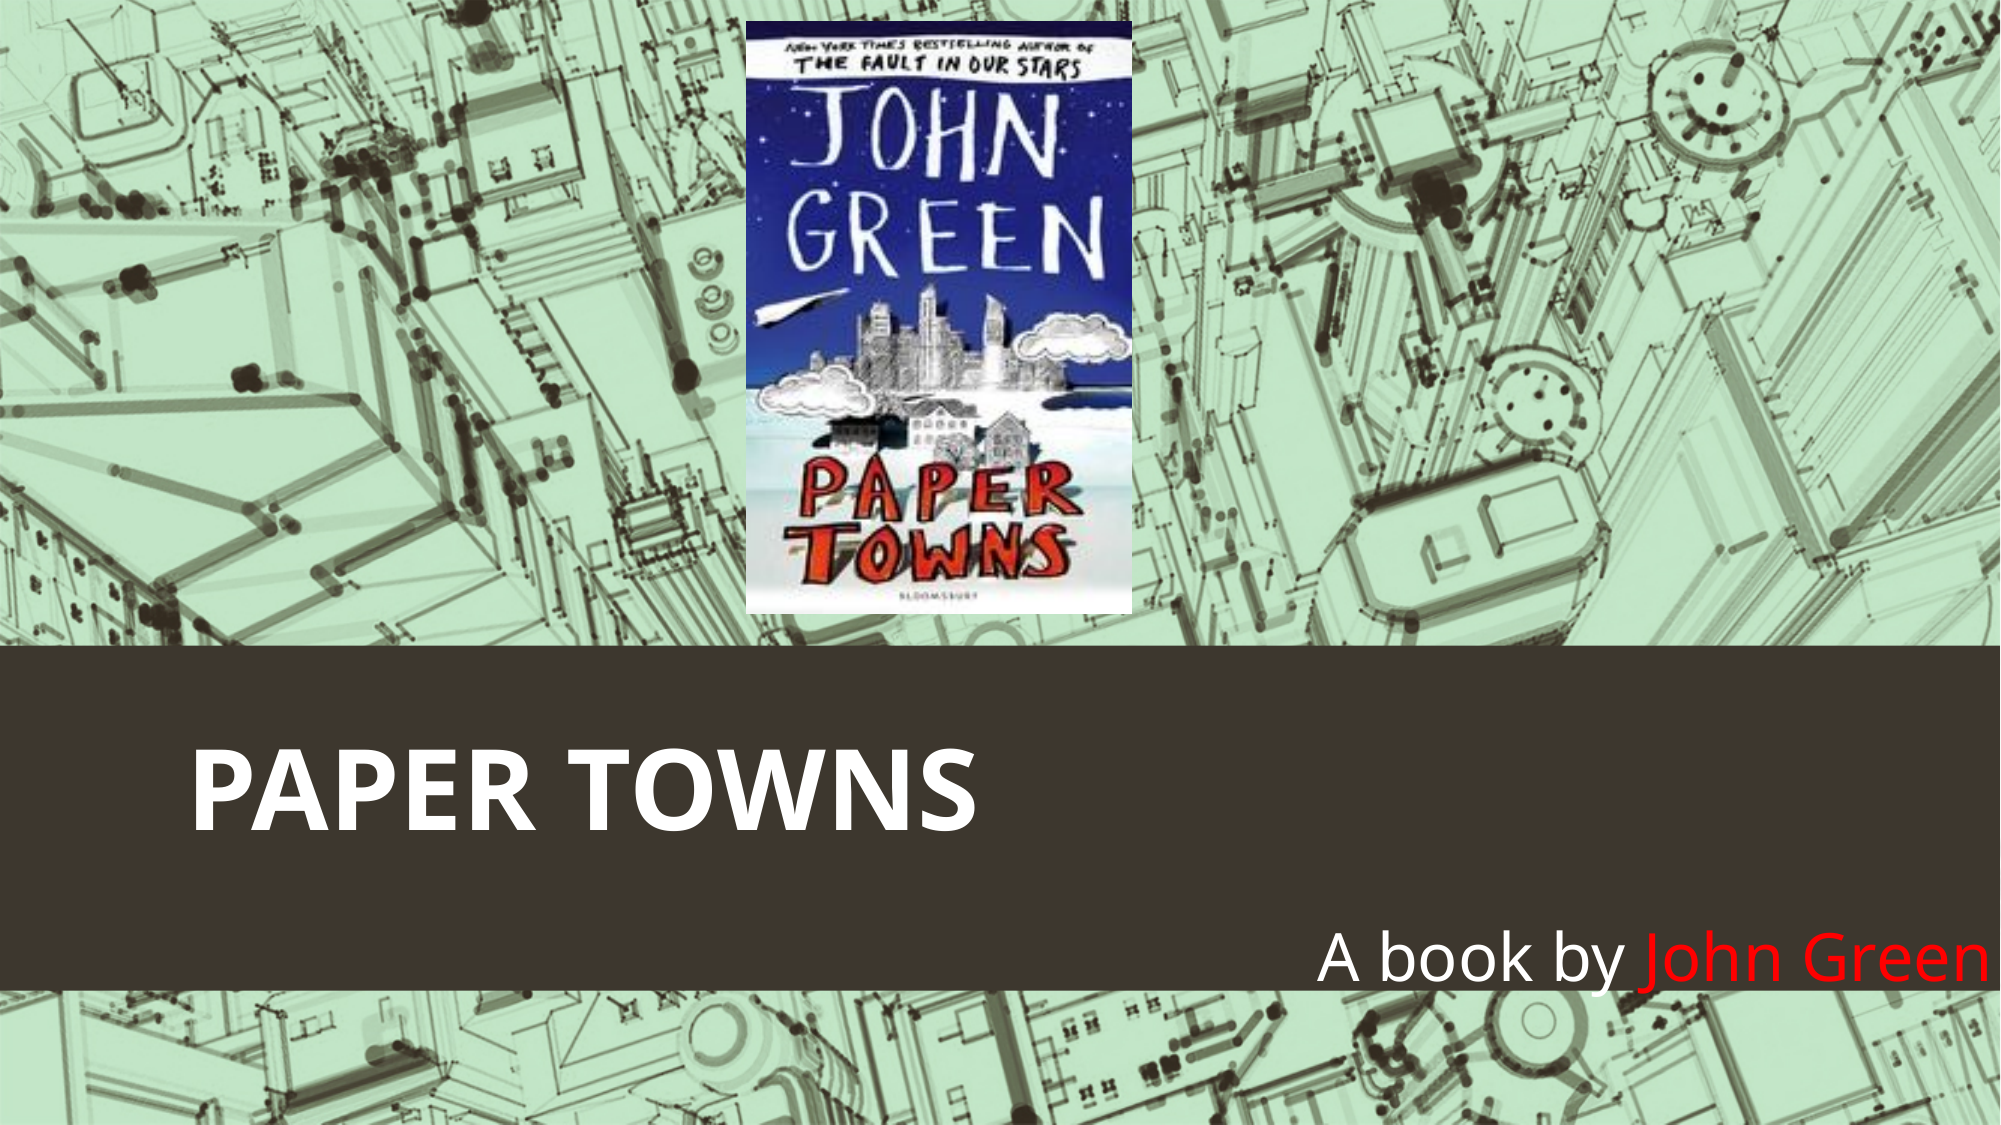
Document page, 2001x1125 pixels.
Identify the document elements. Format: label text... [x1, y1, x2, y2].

text_box PAPER TOWNS [0, 710, 1200, 861]
text_box A book by John Green [1302, 862, 2000, 1002]
picture [0, 0, 2001, 1125]
